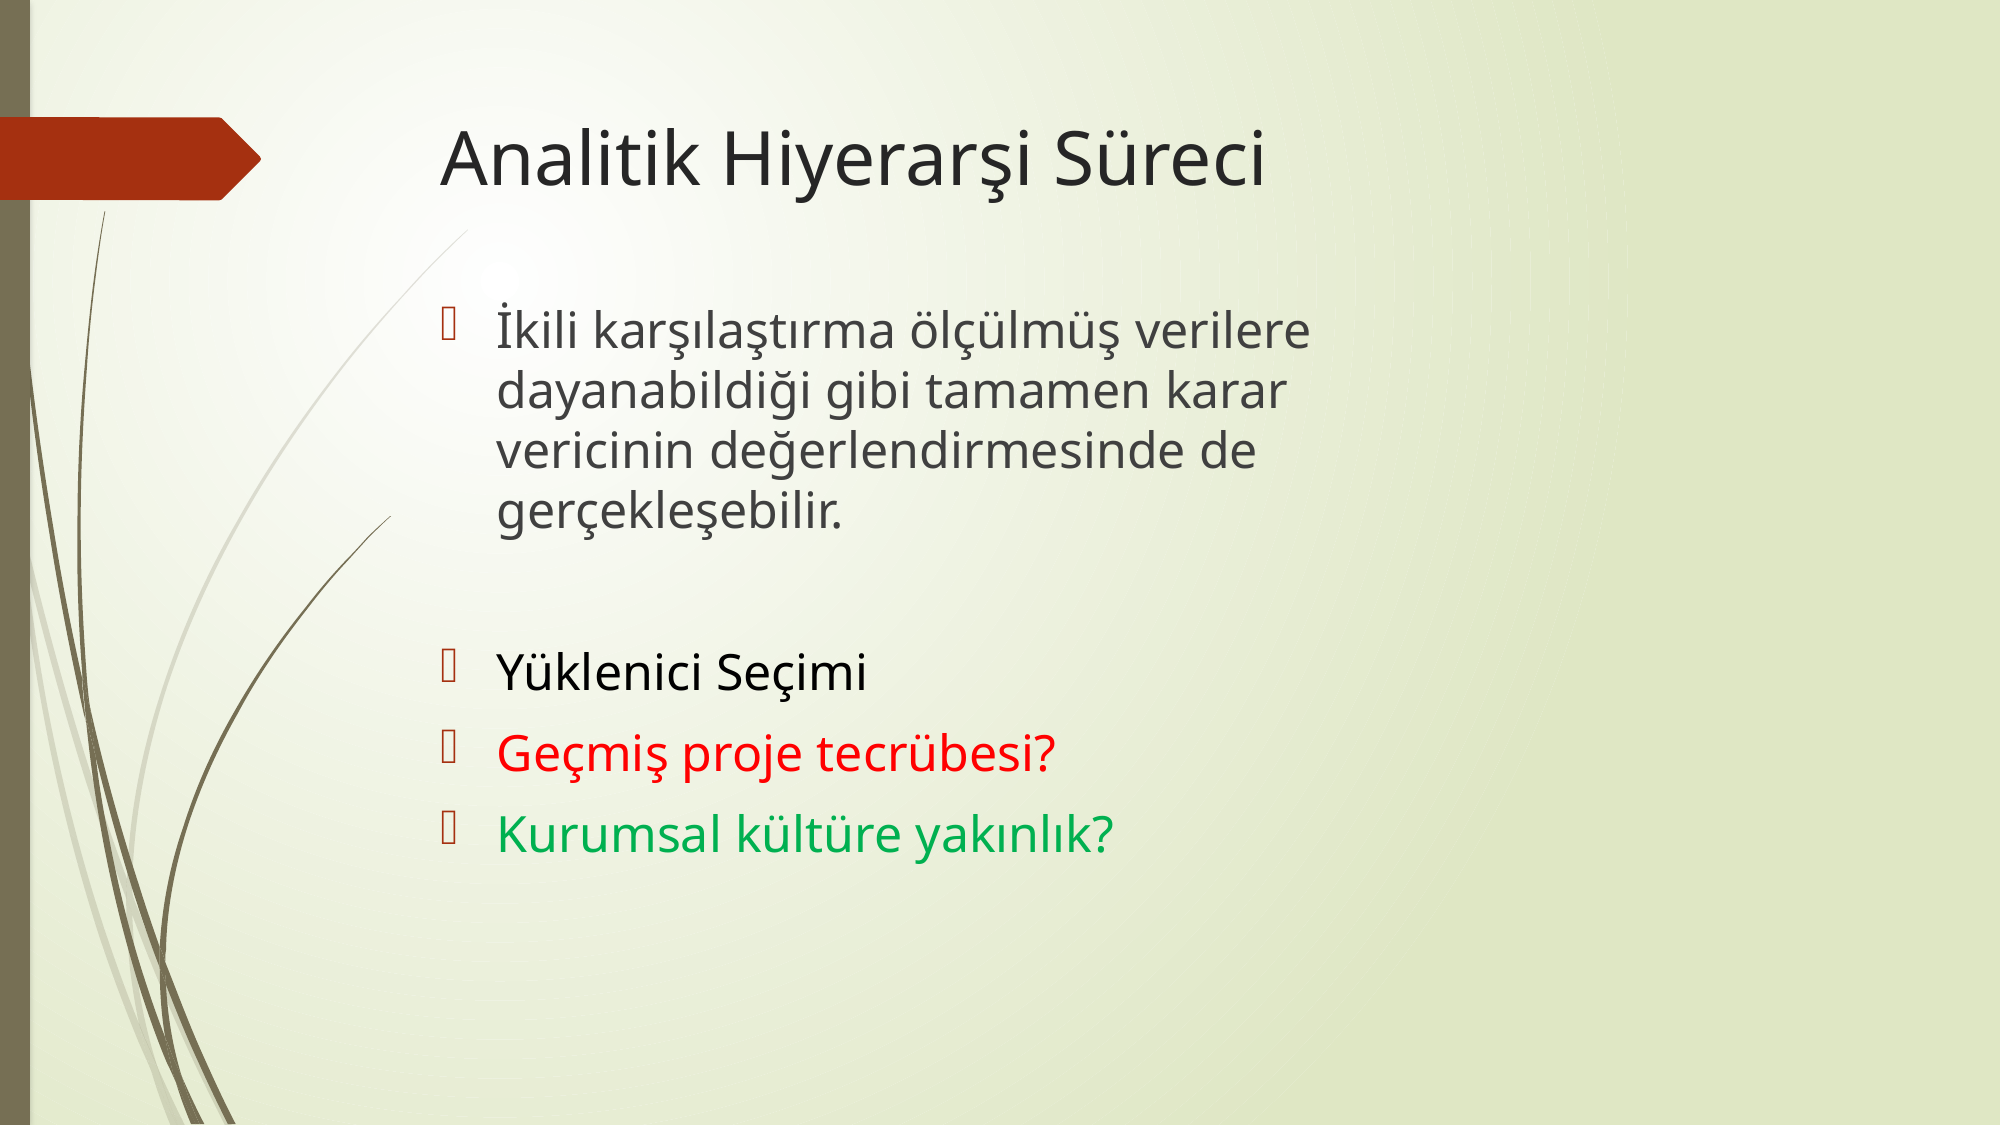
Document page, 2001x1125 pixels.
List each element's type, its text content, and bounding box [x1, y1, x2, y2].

list İkili karşılaştırma ölçülmüş verilere dayanabildiği gibi tamamen karar vericinin değerlendirmesinde de gerçekleşebilir. Yüklenici Seçimi Geçmiş proje tecrübesi? Kurumsal kültüre yakınlık? [425, 313, 1501, 951]
title Analitik Hiyerarşi Süreci [425, 102, 1888, 313]
